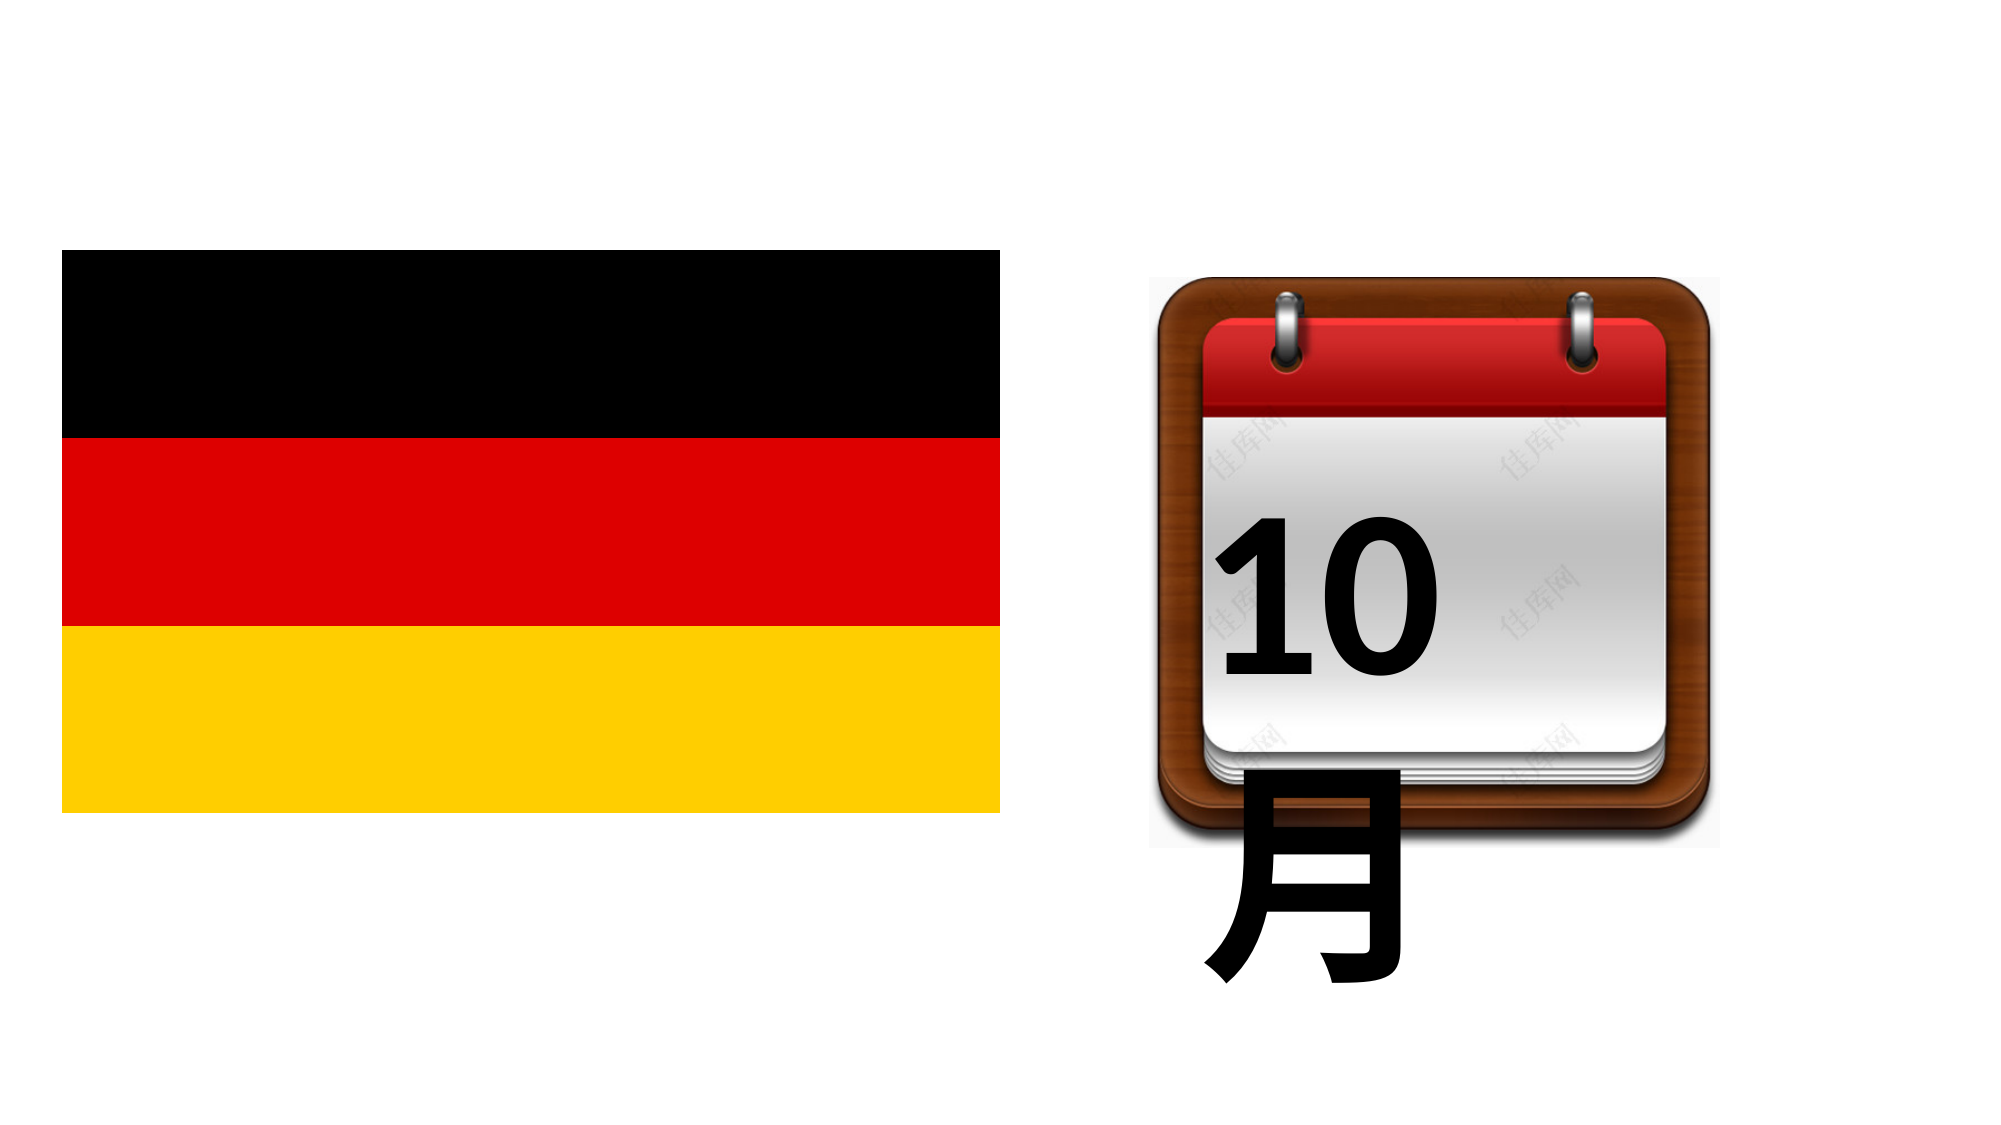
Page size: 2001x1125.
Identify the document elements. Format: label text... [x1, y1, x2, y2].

text_box 10月 [1184, 427, 1742, 1018]
picture [1149, 277, 1720, 848]
picture [62, 250, 1000, 814]
